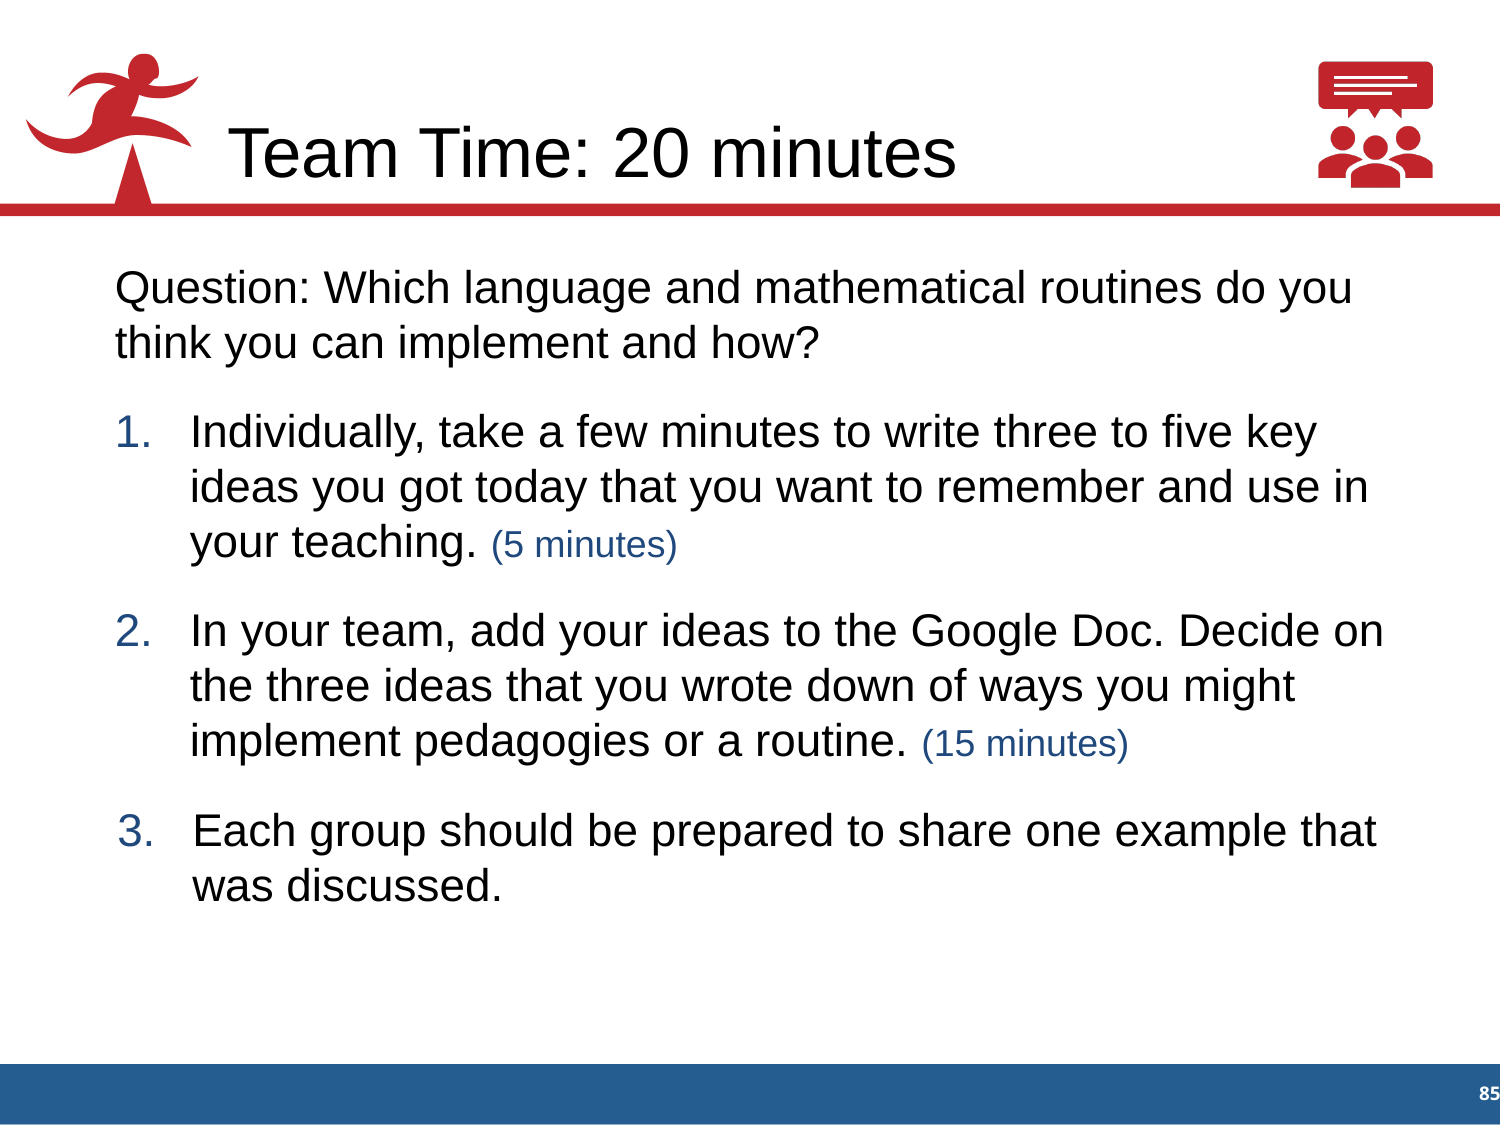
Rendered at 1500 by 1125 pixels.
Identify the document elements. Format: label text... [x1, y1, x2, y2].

title Team Time: 20 minutes [212, 50, 1297, 200]
picture [0, 0, 1500, 1125]
list Question: Which language and mathematical routines do you think you can implement and how? Individually, take a few minutes to write three to five key ideas you got today that you want to remember and use in your teaching. (5 minutes) In your team, add your ideas to the Google Doc. Decide on the three ideas that you wrote down of ways you might implement pedagogies or a routine. (15 minutes) Each group should be prepared to share one example that was discussed. [99, 249, 1425, 1050]
